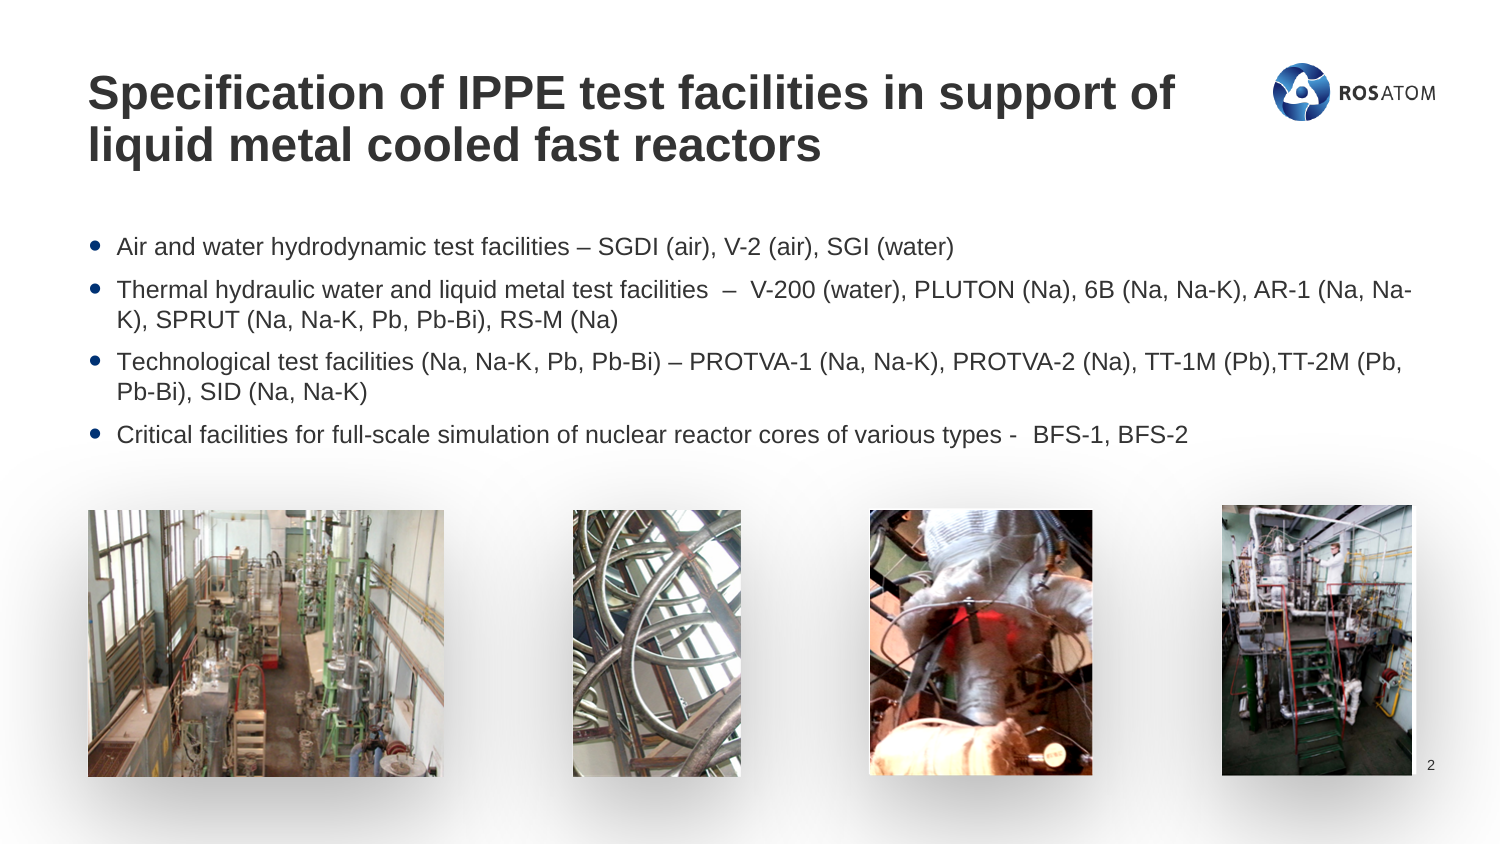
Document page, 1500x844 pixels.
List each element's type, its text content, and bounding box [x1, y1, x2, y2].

picture [573, 510, 741, 784]
picture [870, 510, 1093, 777]
text_box [1412, 505, 1417, 775]
text_box [868, 507, 1094, 775]
title Specification of IPPE test facilities in support of liquid metal cooled fast reactors [72, 60, 1316, 171]
picture [1222, 505, 1412, 776]
picture [1316, 63, 1435, 121]
picture [88, 510, 444, 777]
text_box Air and water hydrodynamic test facilities – SGDI (air), V-2 (air), SGI (water) Thermal hydraulic water and liquid metal test facilities – V-200 (water), PLUTON (Na), 6B (Na, Na-K), AR-1 (Na, Na-K), SPRUT (Na, Na-K, Pb, Pb-Bi), RS-M (Na) Technological test facilities (Na, Na-K, Pb, Pb-Bi) – PROTVA-1 (Na, Na-K), PROTVA-2 (Na), TT-1M (Pb),TT-2M (Pb, Pb-Bi), SID (Na, Na-K) Critical facilities for full-scale simulation of nuclear reactor cores of various types - BFS-1, BFS-2 [88, 230, 1436, 448]
